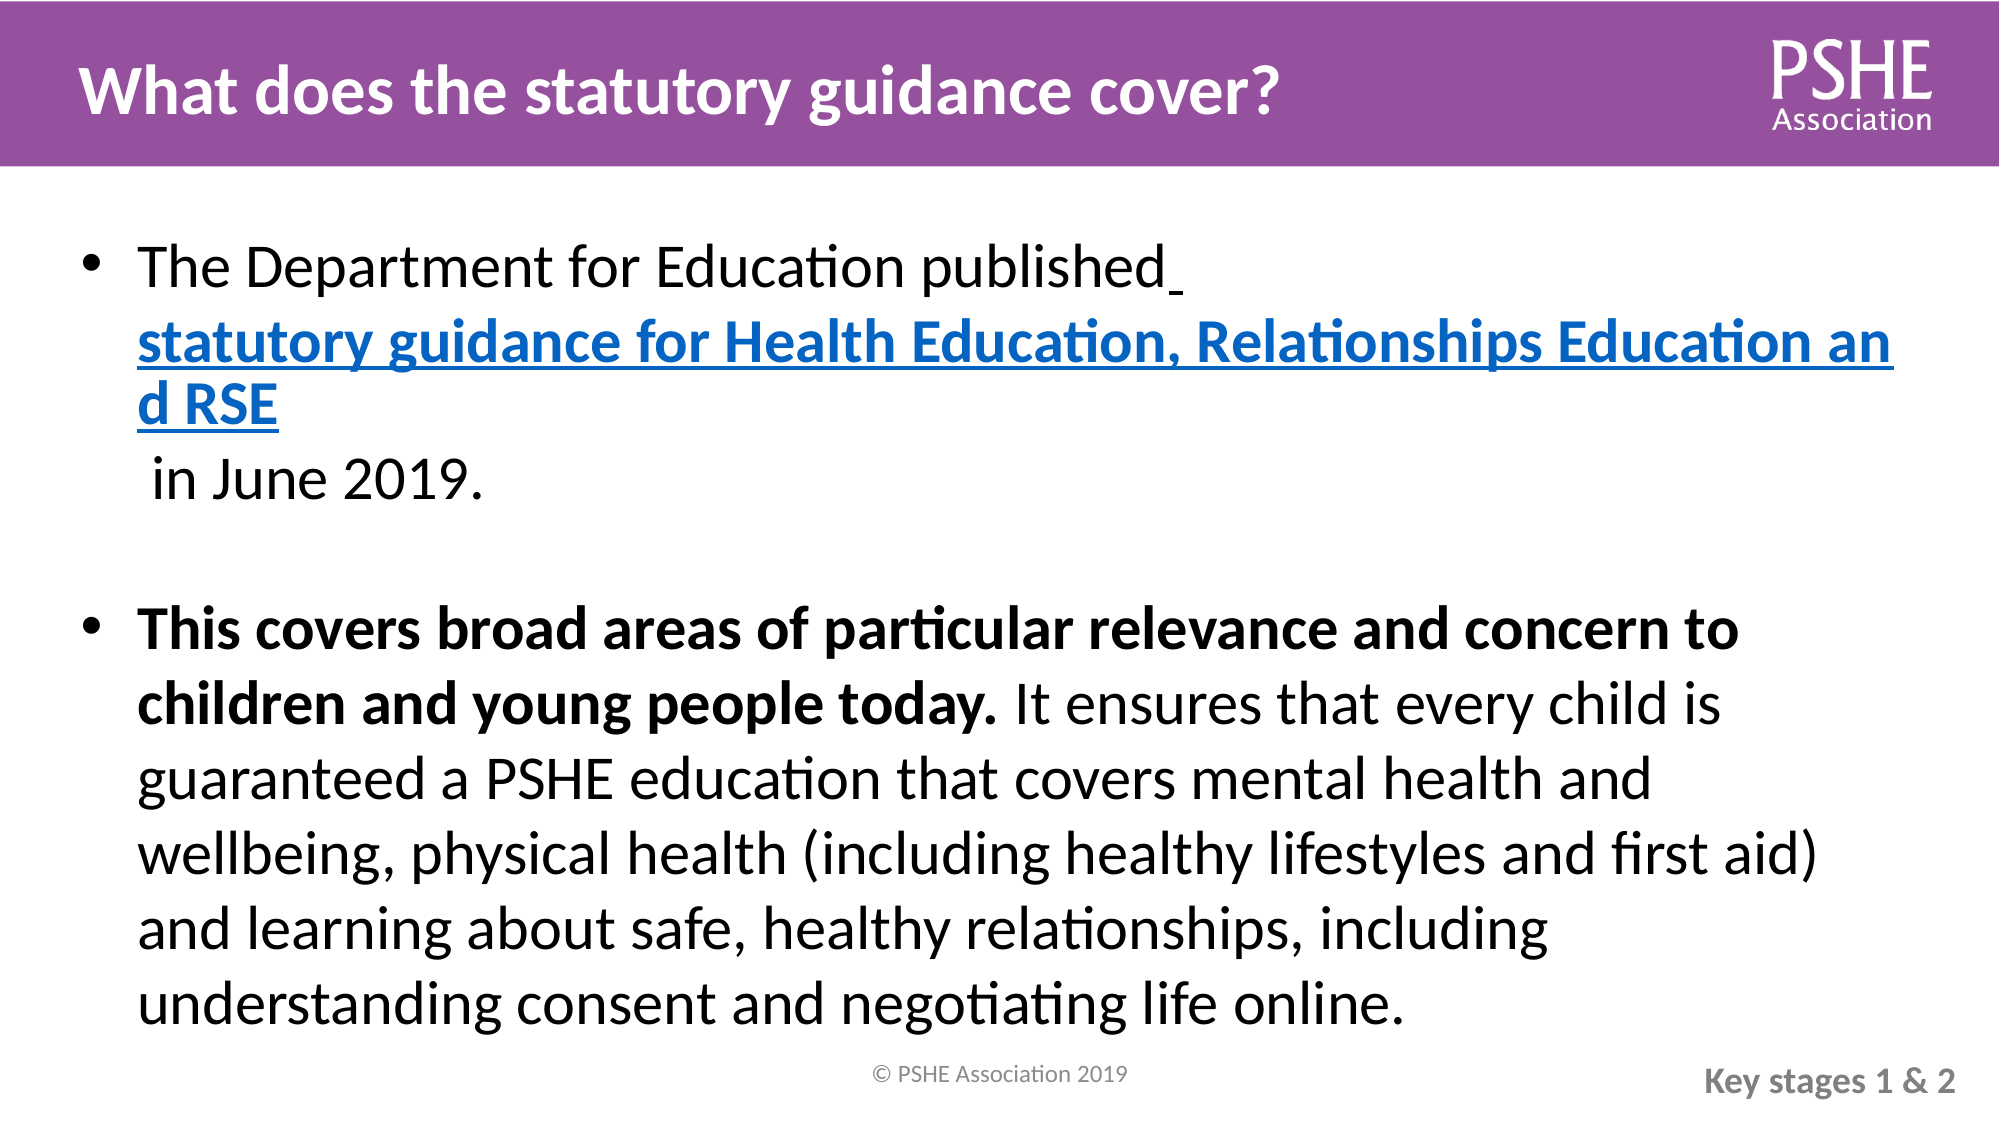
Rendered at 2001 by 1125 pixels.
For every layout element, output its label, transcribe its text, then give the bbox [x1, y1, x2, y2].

text_box What does the statutory guidance cover? [63, 36, 1719, 136]
text_box Key stages 1 & 2 [1299, 1048, 1972, 1109]
picture [1771, 39, 1932, 130]
footer © PSHE Association 2019 [662, 1042, 1338, 1103]
text_box The Department for Education published statutory guidance for Health Education, Relationships Education and RSE in June 2019. This covers broad areas of particular relevance and concern to children and young people today. It ensures that every child is guaranteed a PSHE education that covers mental health and wellbeing, physical health (including healthy lifestyles and first aid) and learning about safe, healthy relationships, including understanding consent and negotiating life online. See ‘Education for a Connected World 2020’ – Gov.UK website [65, 217, 1932, 1125]
text_box [0, 0, 2000, 167]
